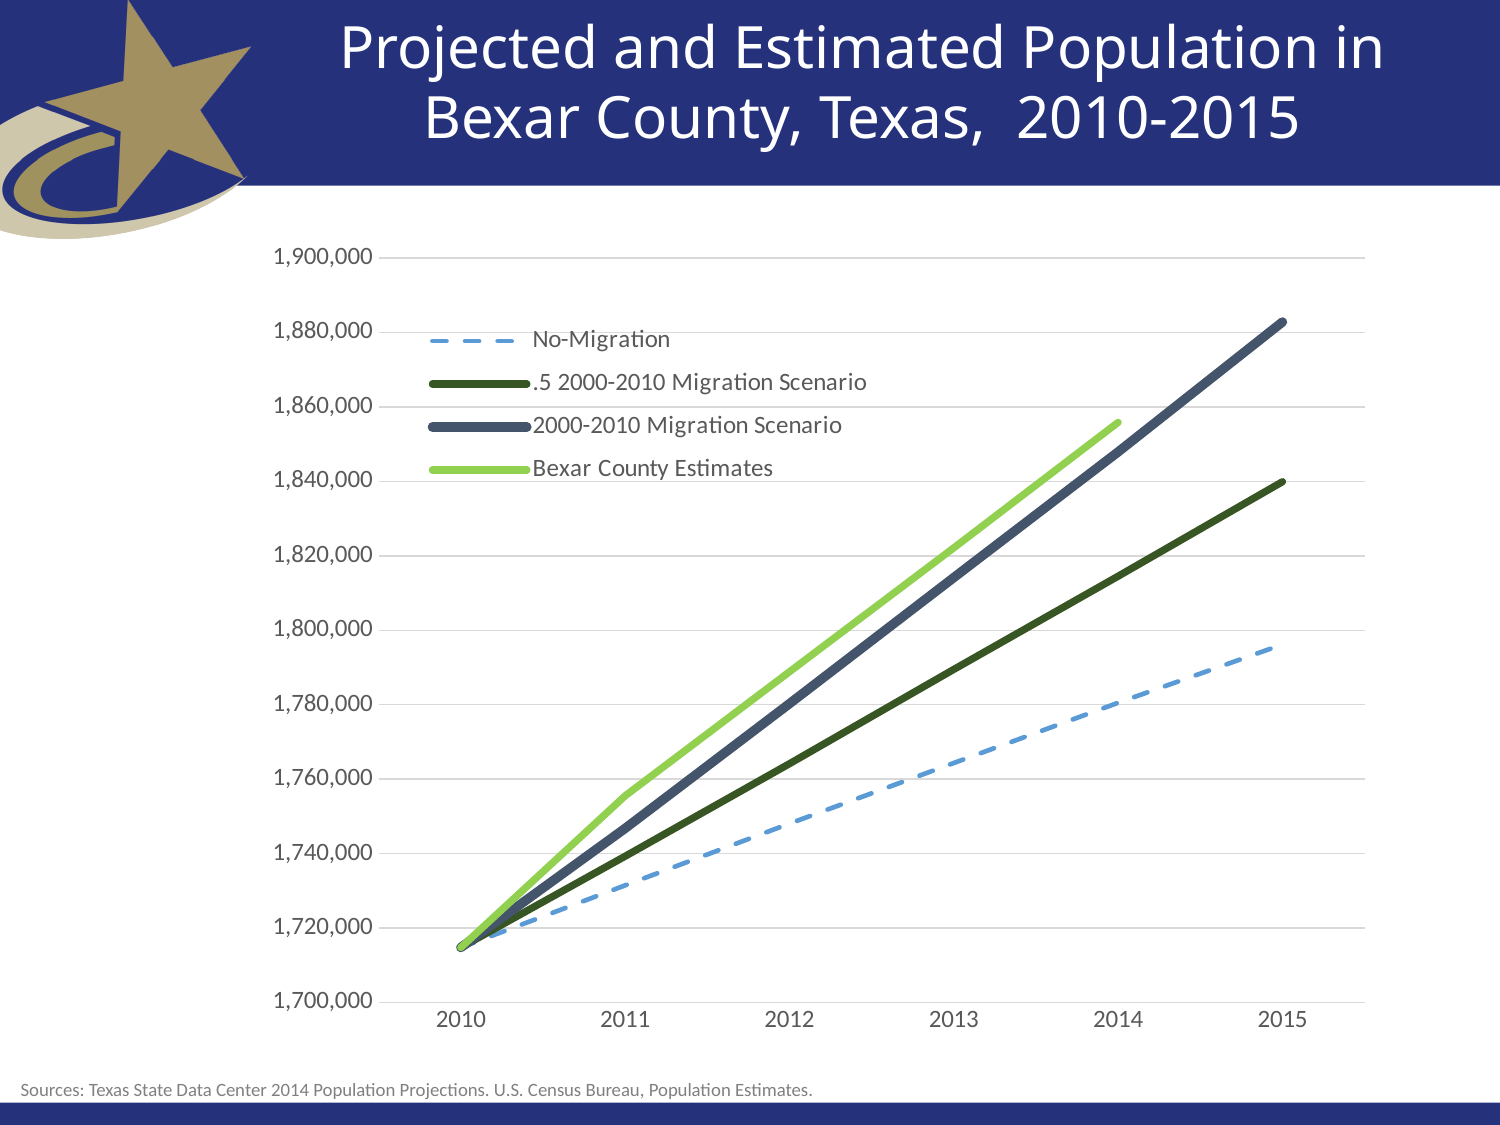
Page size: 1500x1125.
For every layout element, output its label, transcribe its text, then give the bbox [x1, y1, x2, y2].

text_box Projected and Estimated Population in Bexar County, Texas, 2010-2015 [299, 2, 1425, 166]
text_box Sources: Texas State Data Center 2014 Population Projections. U.S. Census Bureau, Population Estimates. [5, 1070, 1444, 1108]
picture [0, 0, 251, 239]
chart [249, 229, 1388, 1050]
